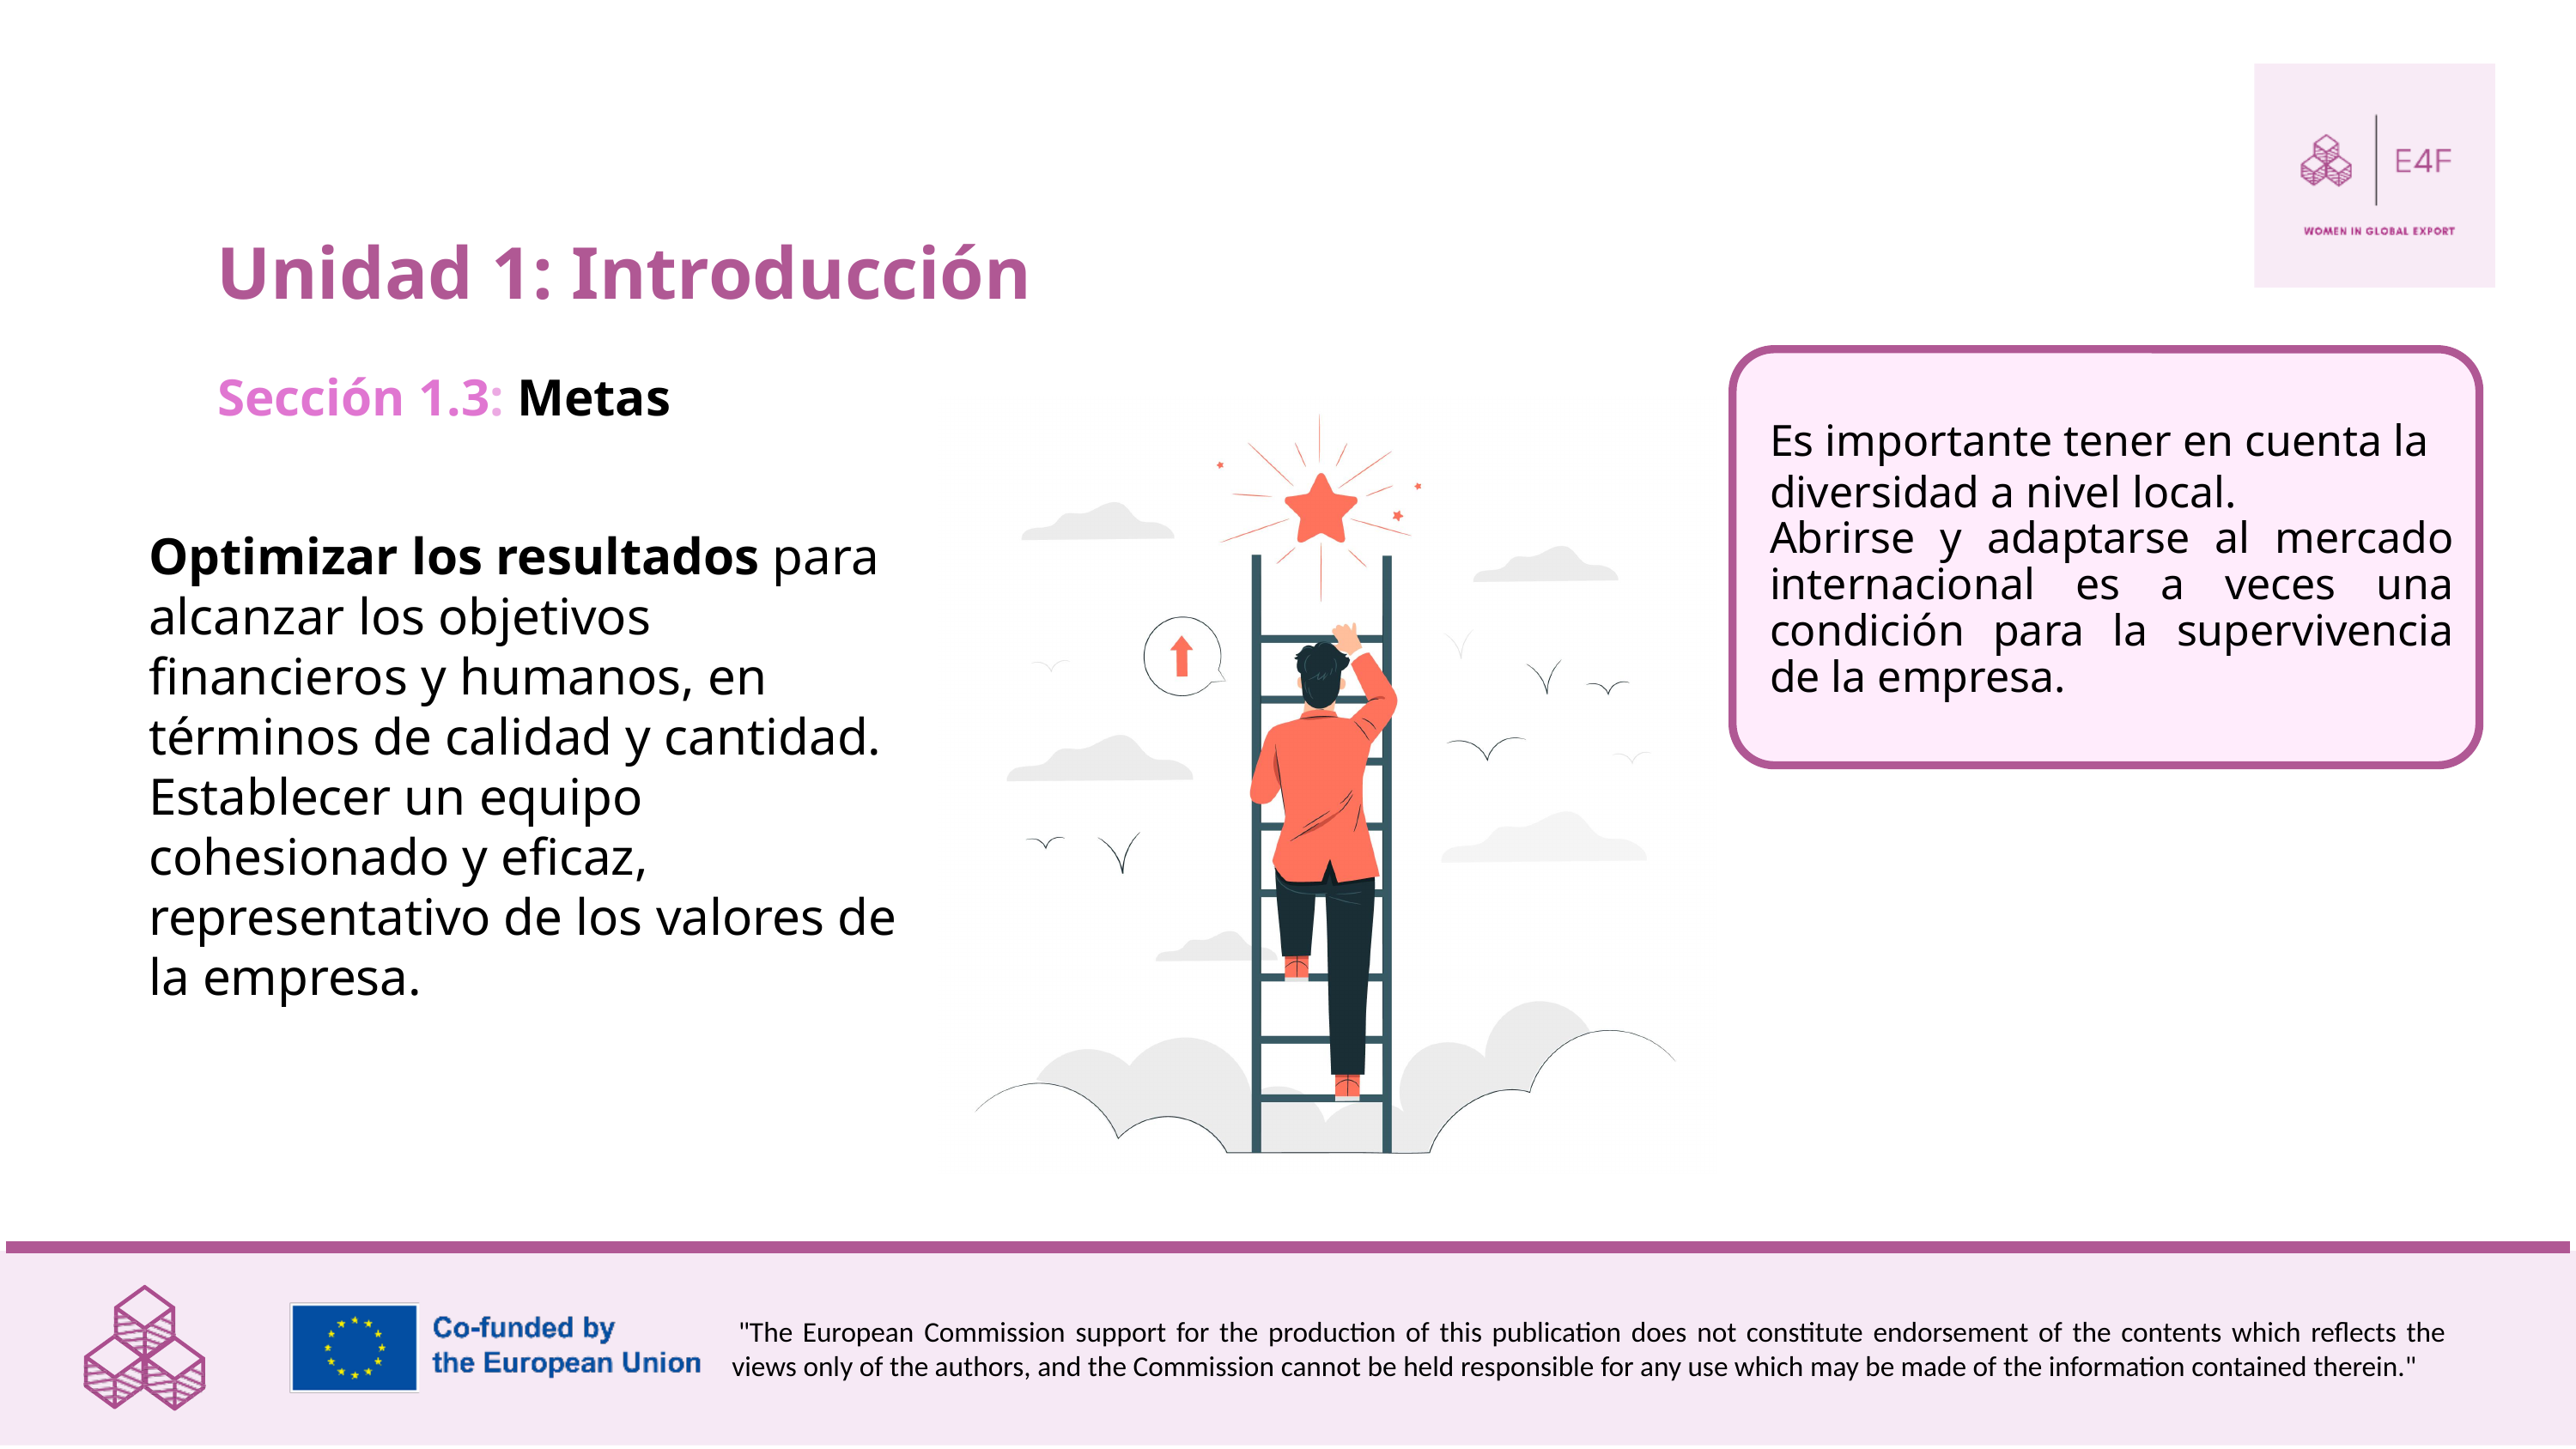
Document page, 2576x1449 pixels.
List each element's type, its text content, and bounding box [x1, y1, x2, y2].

text_box Optimizar los resultados para alcanzar los objetivos financieros y humanos, en términos de calidad y cantidad. Establecer un equipo cohesionado y eficaz, representativo de los valores de la empresa. [136, 518, 934, 1012]
text_box Sección 1.3: Metas [204, 359, 1619, 433]
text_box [1731, 349, 2480, 766]
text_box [938, 396, 1717, 1174]
picture [2254, 64, 2495, 288]
picture [113, 1315, 176, 1351]
picture [288, 1300, 732, 1396]
picture [161, 1341, 176, 1351]
text_box Unidad 1: Introducción [204, 221, 1138, 320]
picture [83, 1364, 206, 1403]
